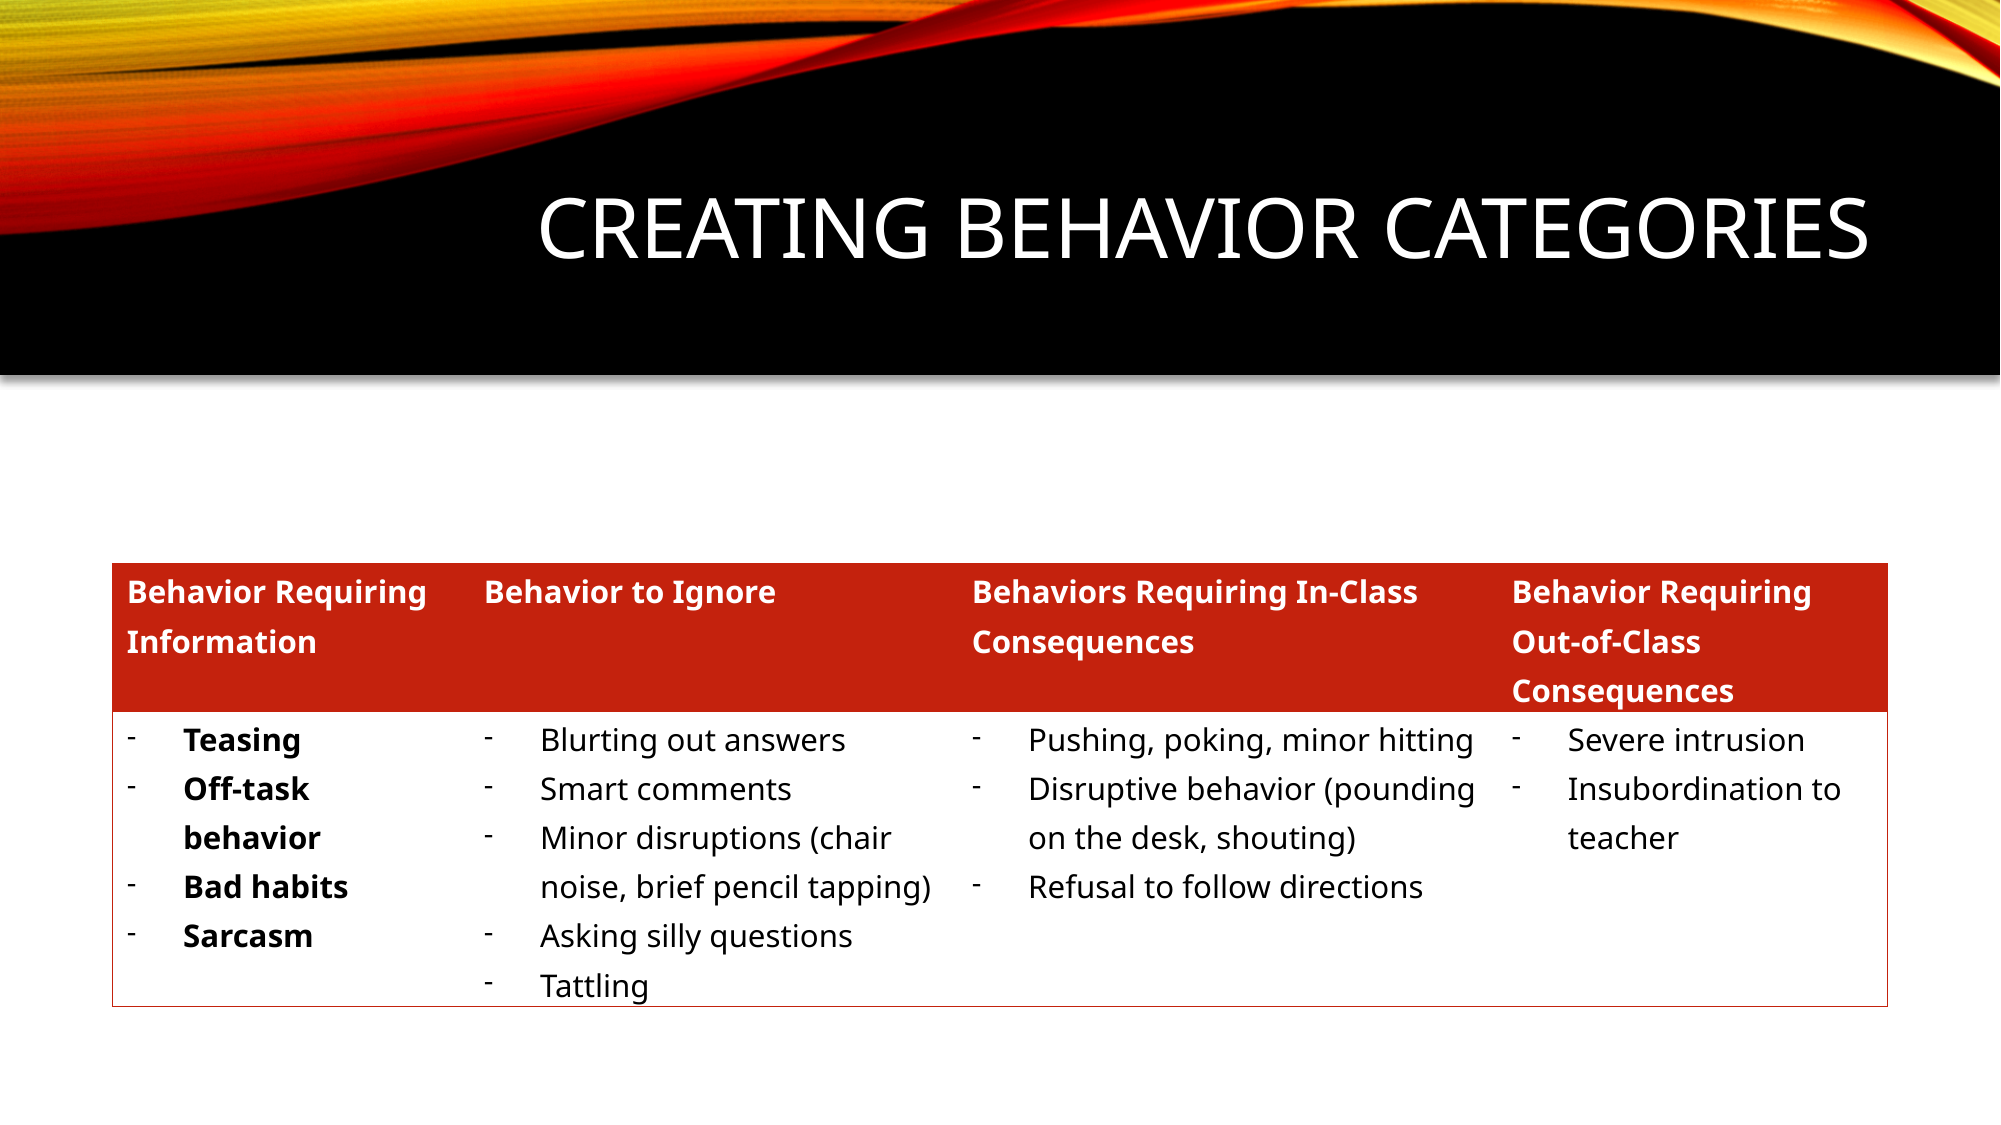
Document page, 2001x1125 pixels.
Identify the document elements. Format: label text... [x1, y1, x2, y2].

picture [0, 0, 2000, 237]
table_cell Blurting out answers Smart comments Minor disruptions (chair noise, brief pencil tapping) Asking silly questions Tattling [470, 712, 958, 1006]
title Creating behavior categories [474, 237, 1888, 338]
text_box [0, 237, 2000, 376]
table_header Behavior Requiring Out-of-Class Consequences [1497, 565, 1887, 711]
table_header Behavior to Ignore [470, 565, 958, 711]
table_header Behavior Requiring Information [113, 565, 470, 712]
table_cell Severe intrusion Insubordination to teacher [1497, 712, 1887, 1006]
table_cell Teasing Off-task behavior Bad habits Sarcasm [113, 712, 470, 1006]
text_box [0, 387, 2000, 1125]
table_cell Pushing, poking, minor hitting Disruptive behavior (pounding on the desk, shouting) Refusal to follow directions [958, 712, 1497, 1006]
table_header Behaviors Requiring In-Class Consequences [958, 565, 1497, 711]
